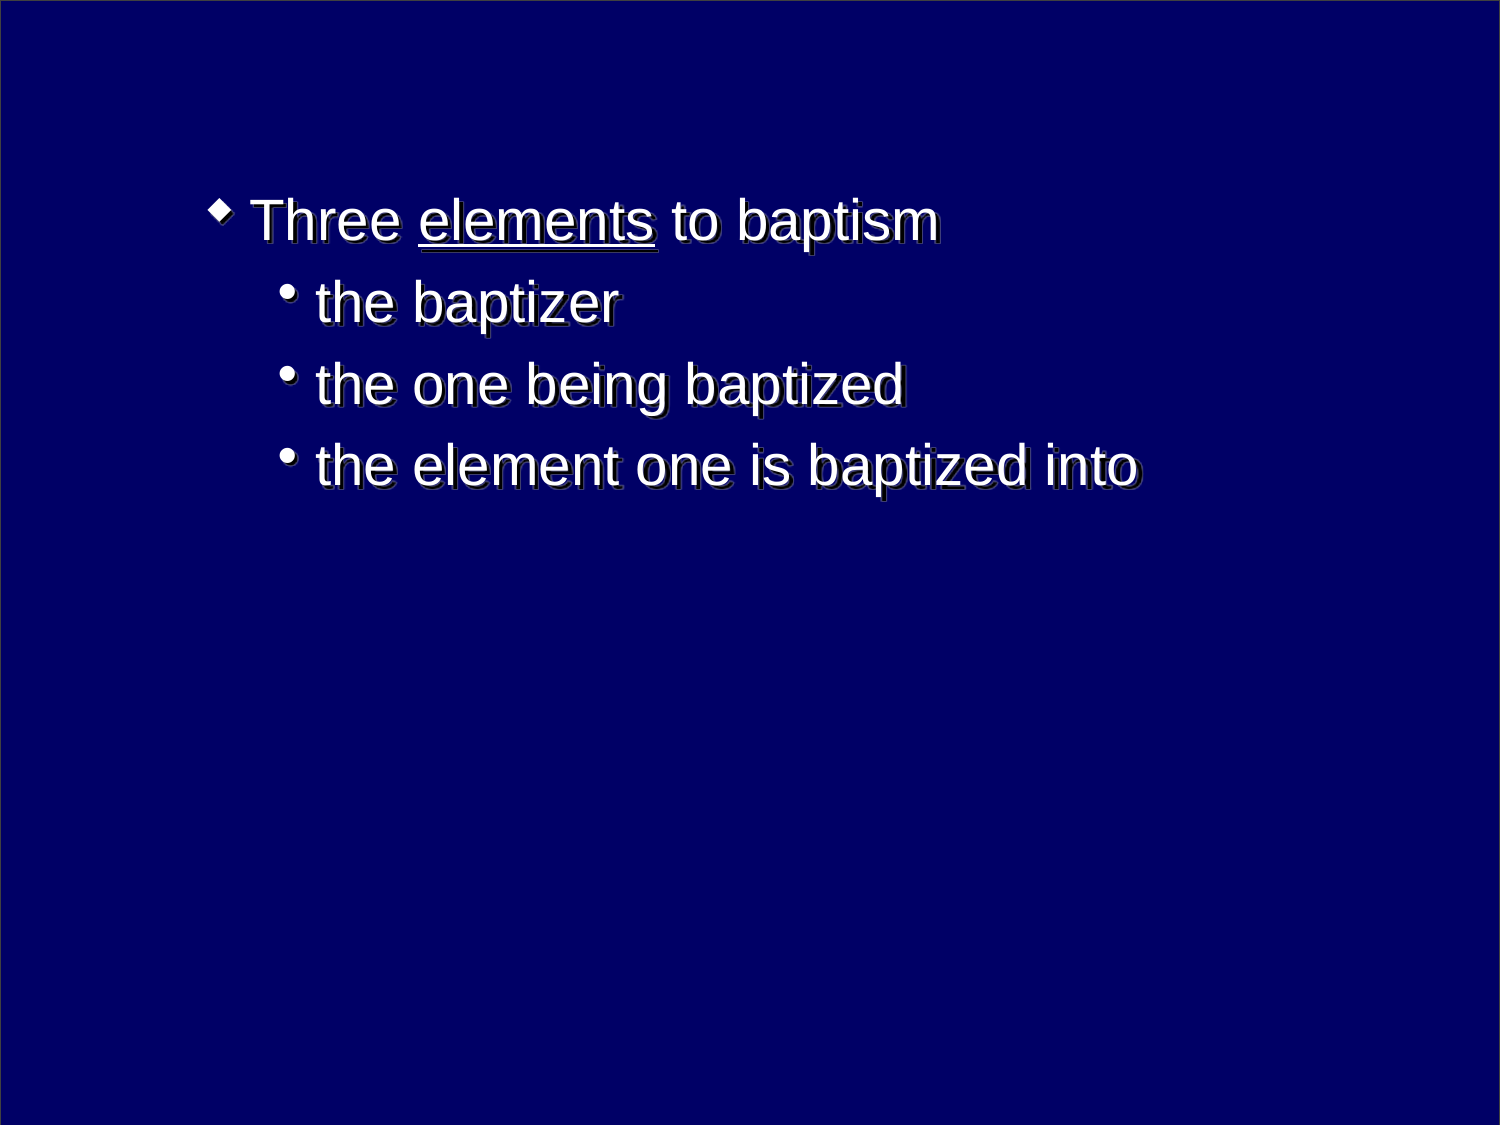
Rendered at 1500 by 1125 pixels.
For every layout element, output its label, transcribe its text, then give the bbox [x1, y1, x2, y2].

text_box Three elements to baptism the baptizer the one being baptized the element one is baptized into [112, 174, 1375, 1063]
